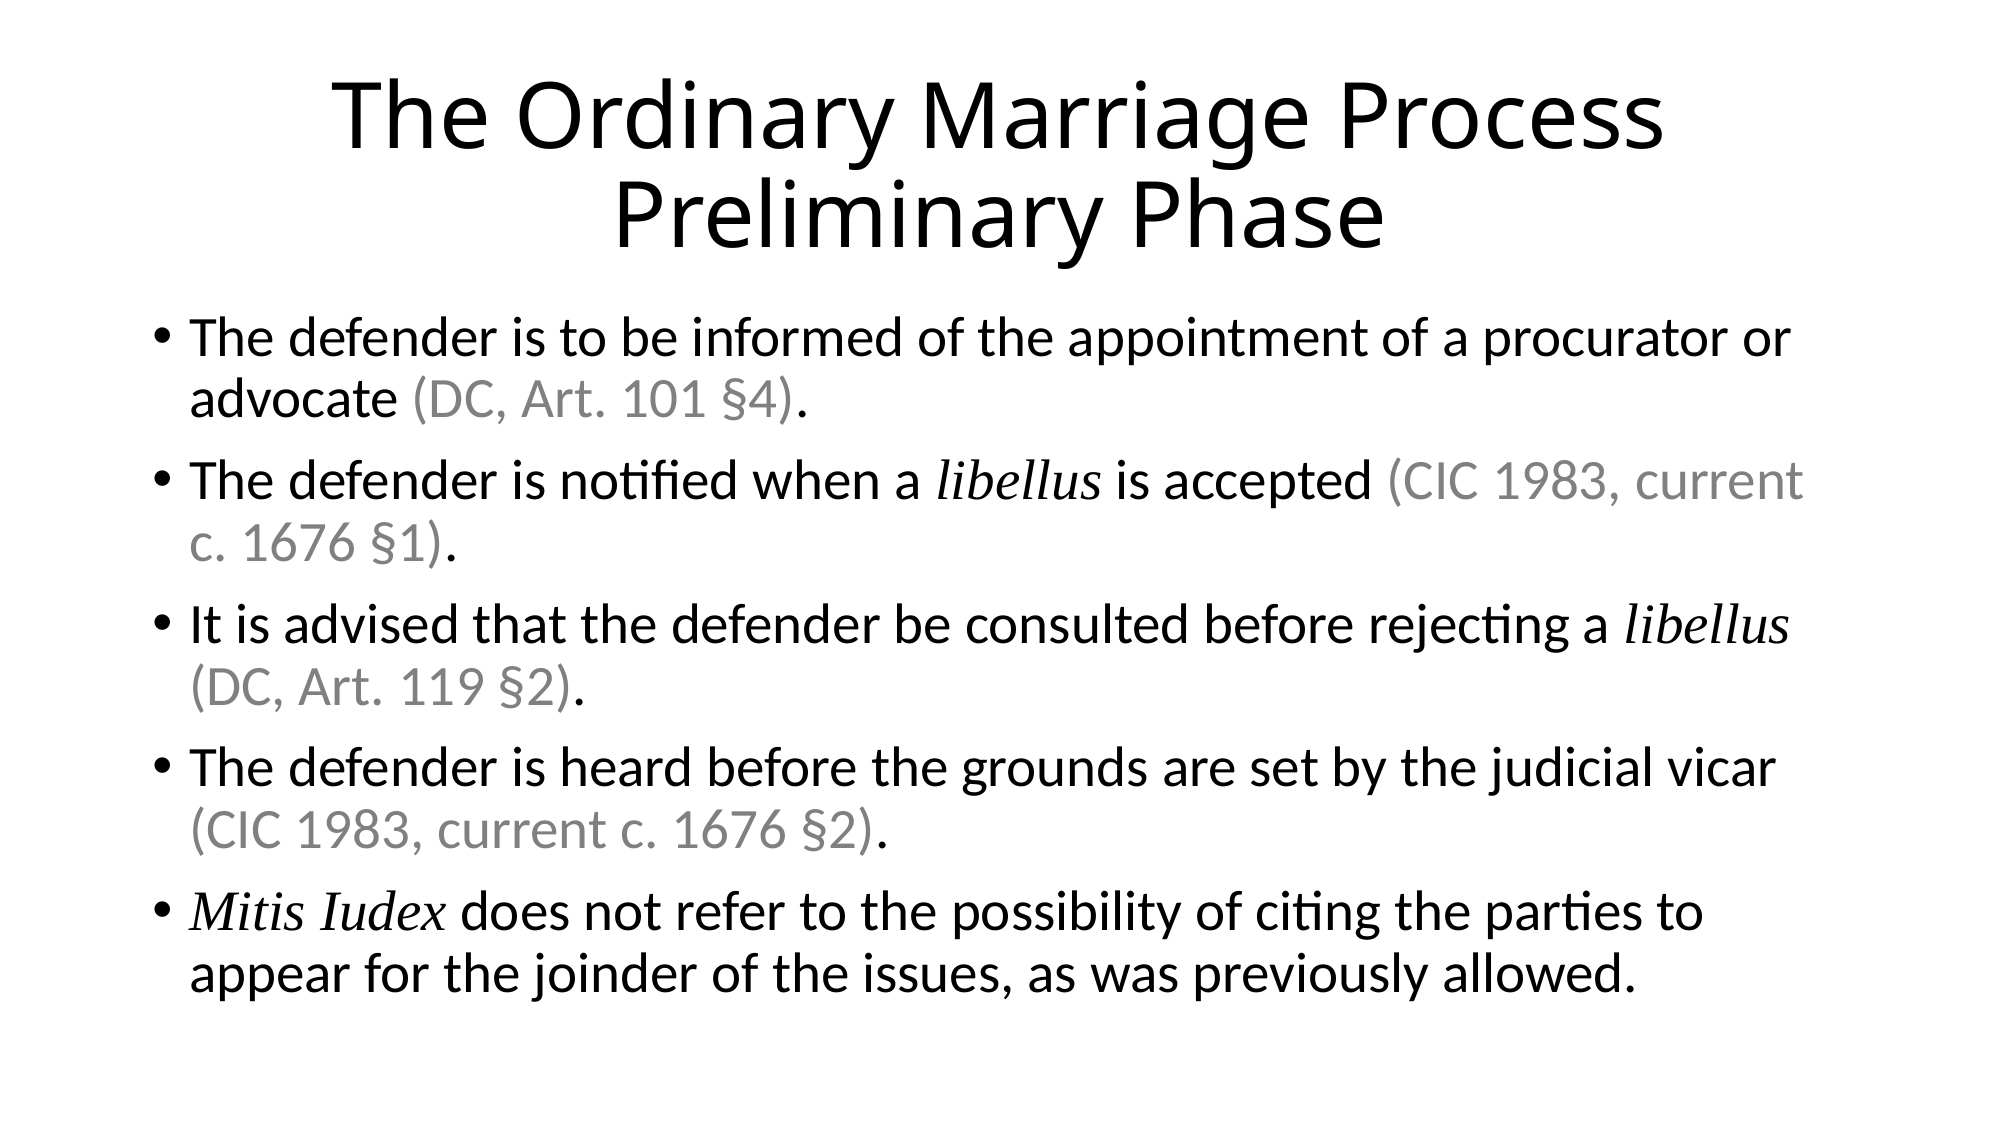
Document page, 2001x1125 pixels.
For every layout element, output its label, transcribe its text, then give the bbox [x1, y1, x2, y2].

title The Ordinary Marriage Process Preliminary Phase [137, 59, 1863, 278]
list The defender is to be informed of the appointment of a procurator or advocate (DC, Art. 101 §4). The defender is notified when a libellus is accepted (CIC 1983, current c. 1676 §1). It is advised that the defender be consulted before rejecting a libellus (DC, Art. 119 §2). The defender is heard before the grounds are set by the judicial vicar (CIC 1983, current c. 1676 §2). Mitis Iudex does not refer to the possibility of citing the parties to appear for the joinder of the issues, as was previously allowed. [137, 299, 1863, 1014]
